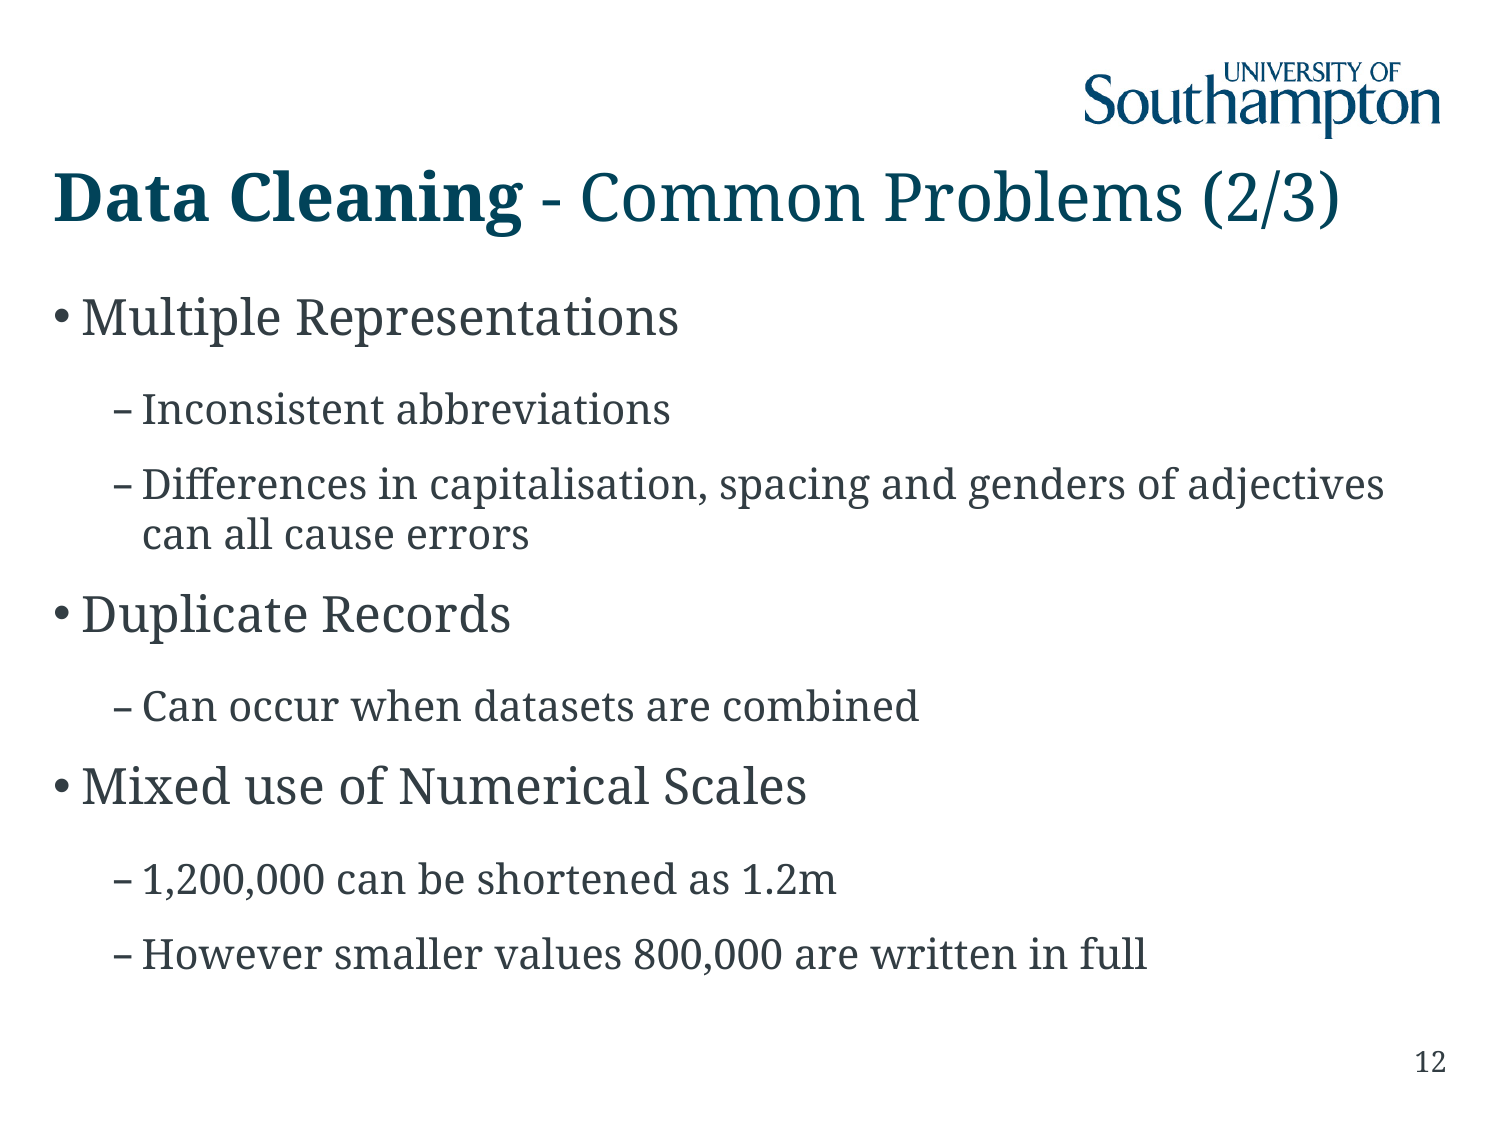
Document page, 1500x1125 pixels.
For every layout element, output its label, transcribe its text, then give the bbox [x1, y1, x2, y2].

picture [1085, 62, 1440, 139]
slide_number 12 [1159, 1035, 1448, 1088]
title Data Cleaning - Common Problems (2/3) [52, 147, 1448, 255]
list Multiple Representations Inconsistent abbreviations Differences in capitalisation, spacing and genders of adjectives can all cause errors Duplicate Records Can occur when datasets are combined Mixed use of Numerical Scales 1,200,000 can be shortened as 1.2m However smaller values 800,000 are written in full [52, 277, 1448, 1011]
